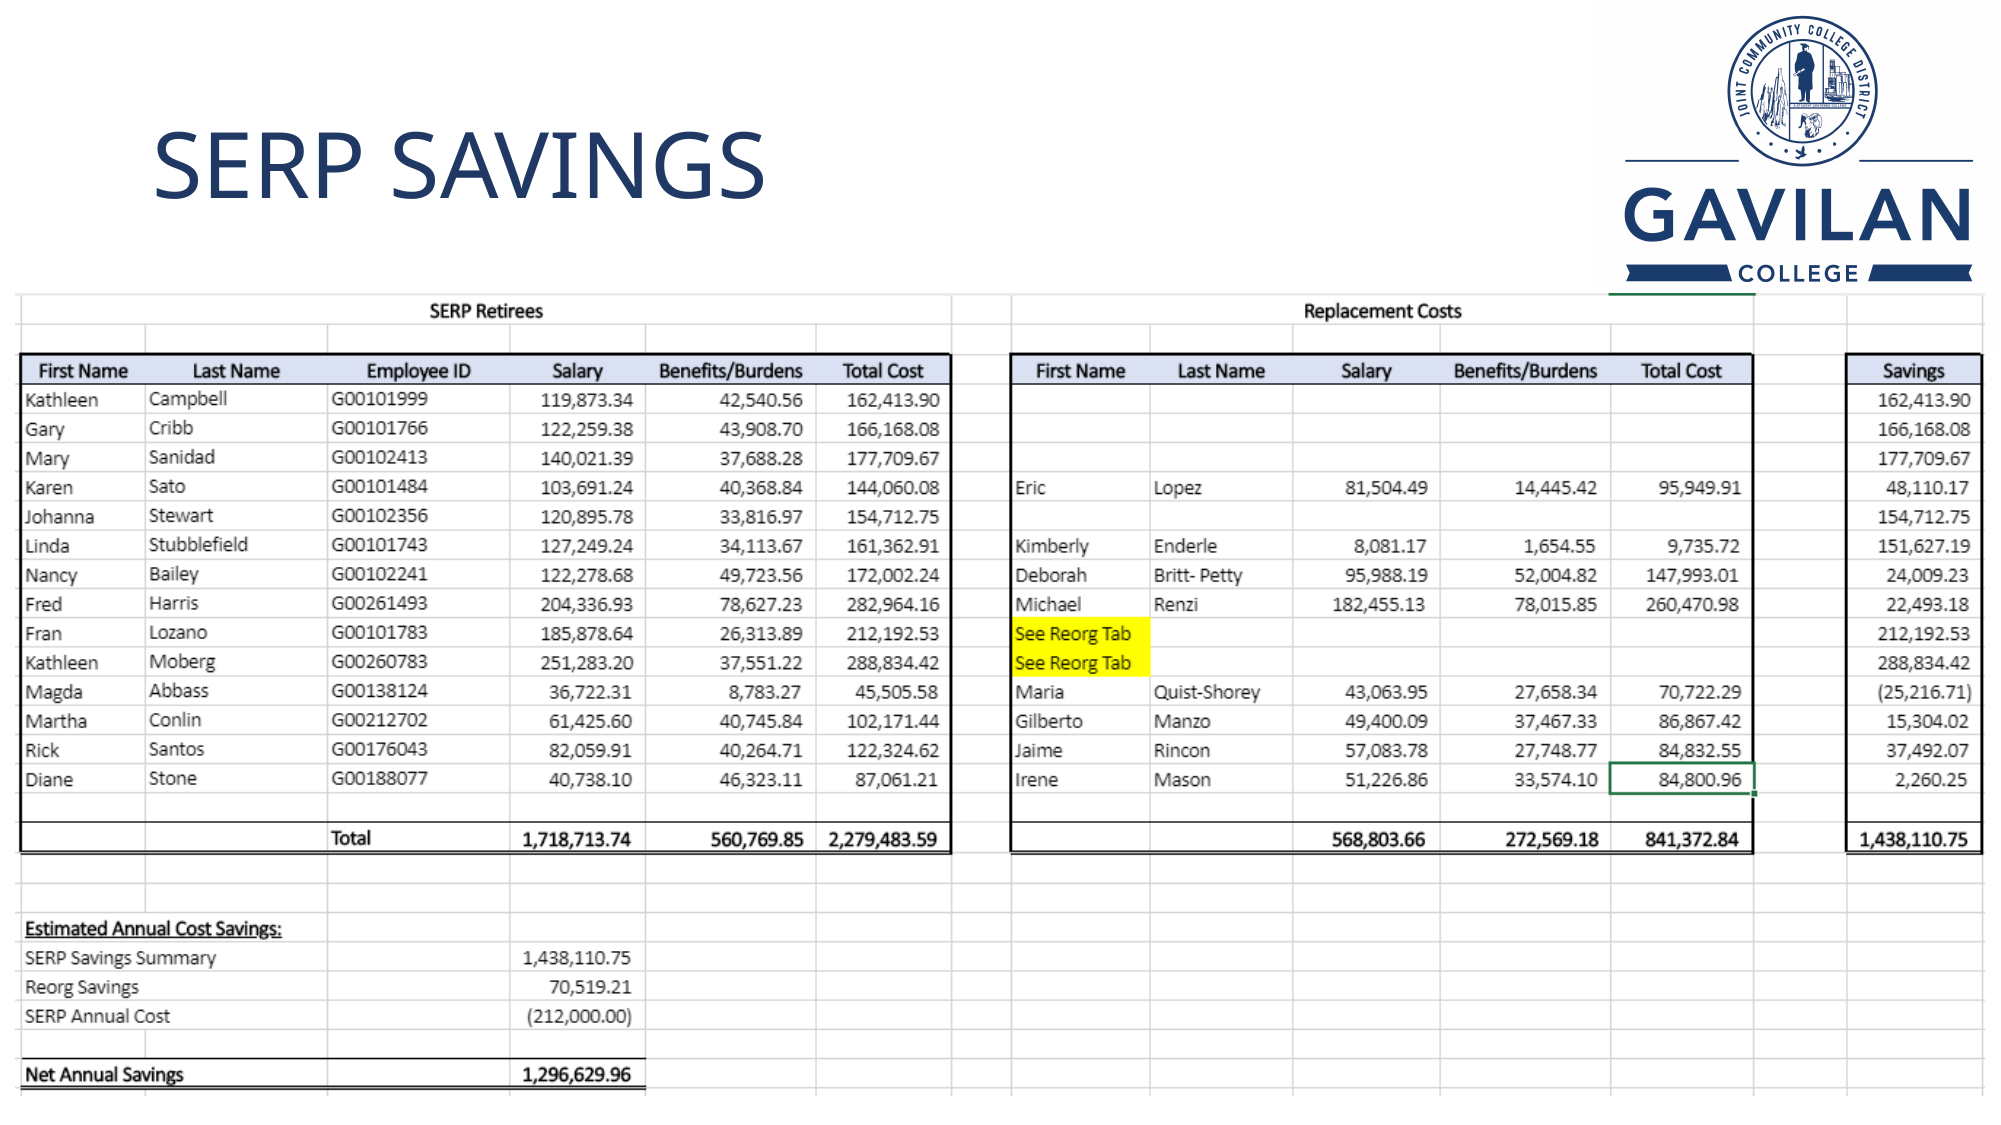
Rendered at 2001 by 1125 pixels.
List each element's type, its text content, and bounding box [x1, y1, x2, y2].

picture [15, 0, 2000, 1096]
title SERP SAVINGS [137, 59, 1863, 278]
